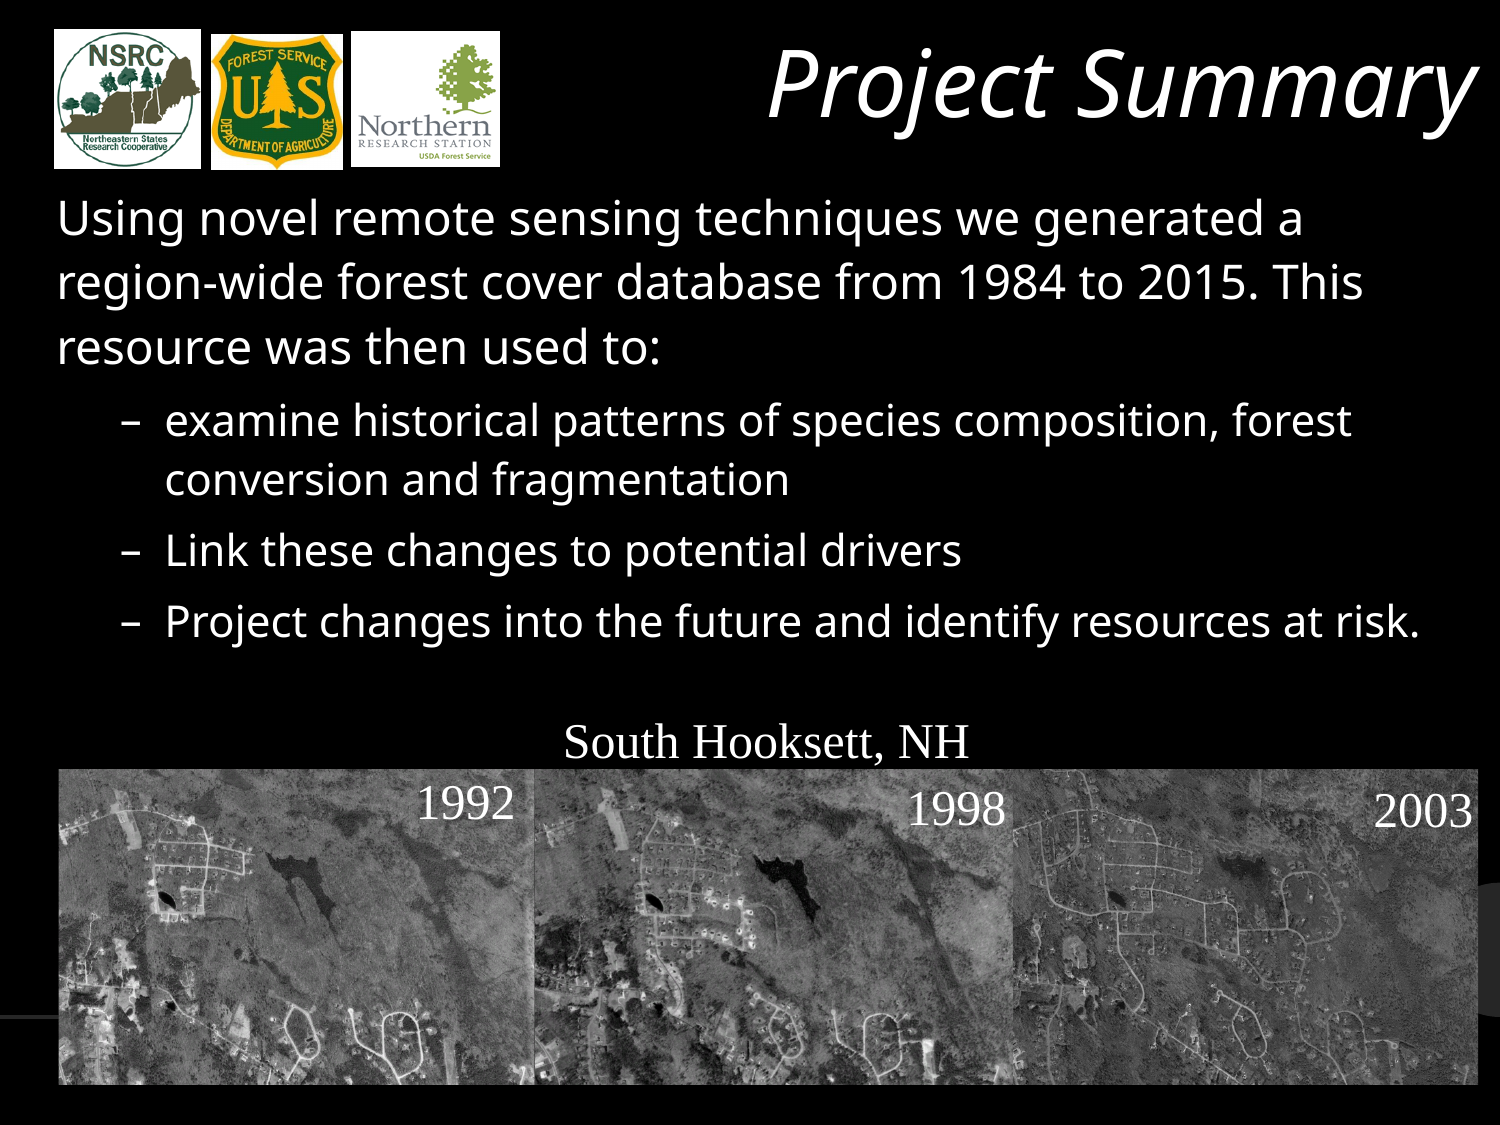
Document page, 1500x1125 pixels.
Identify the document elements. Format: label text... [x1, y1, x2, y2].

text_box South Hooksett, NH [548, 701, 985, 762]
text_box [58, 762, 1490, 1085]
title Project Summary [28, 29, 1491, 217]
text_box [54, 29, 500, 170]
list Using novel remote sensing techniques we generated a region-wide forest cover database from 1984 to 2015. This resource was then used to: examine historical patterns of species composition, forest conversion and fragmentation Link these changes to potential drivers Project changes into the future and identify resources at risk. [41, 173, 1492, 698]
